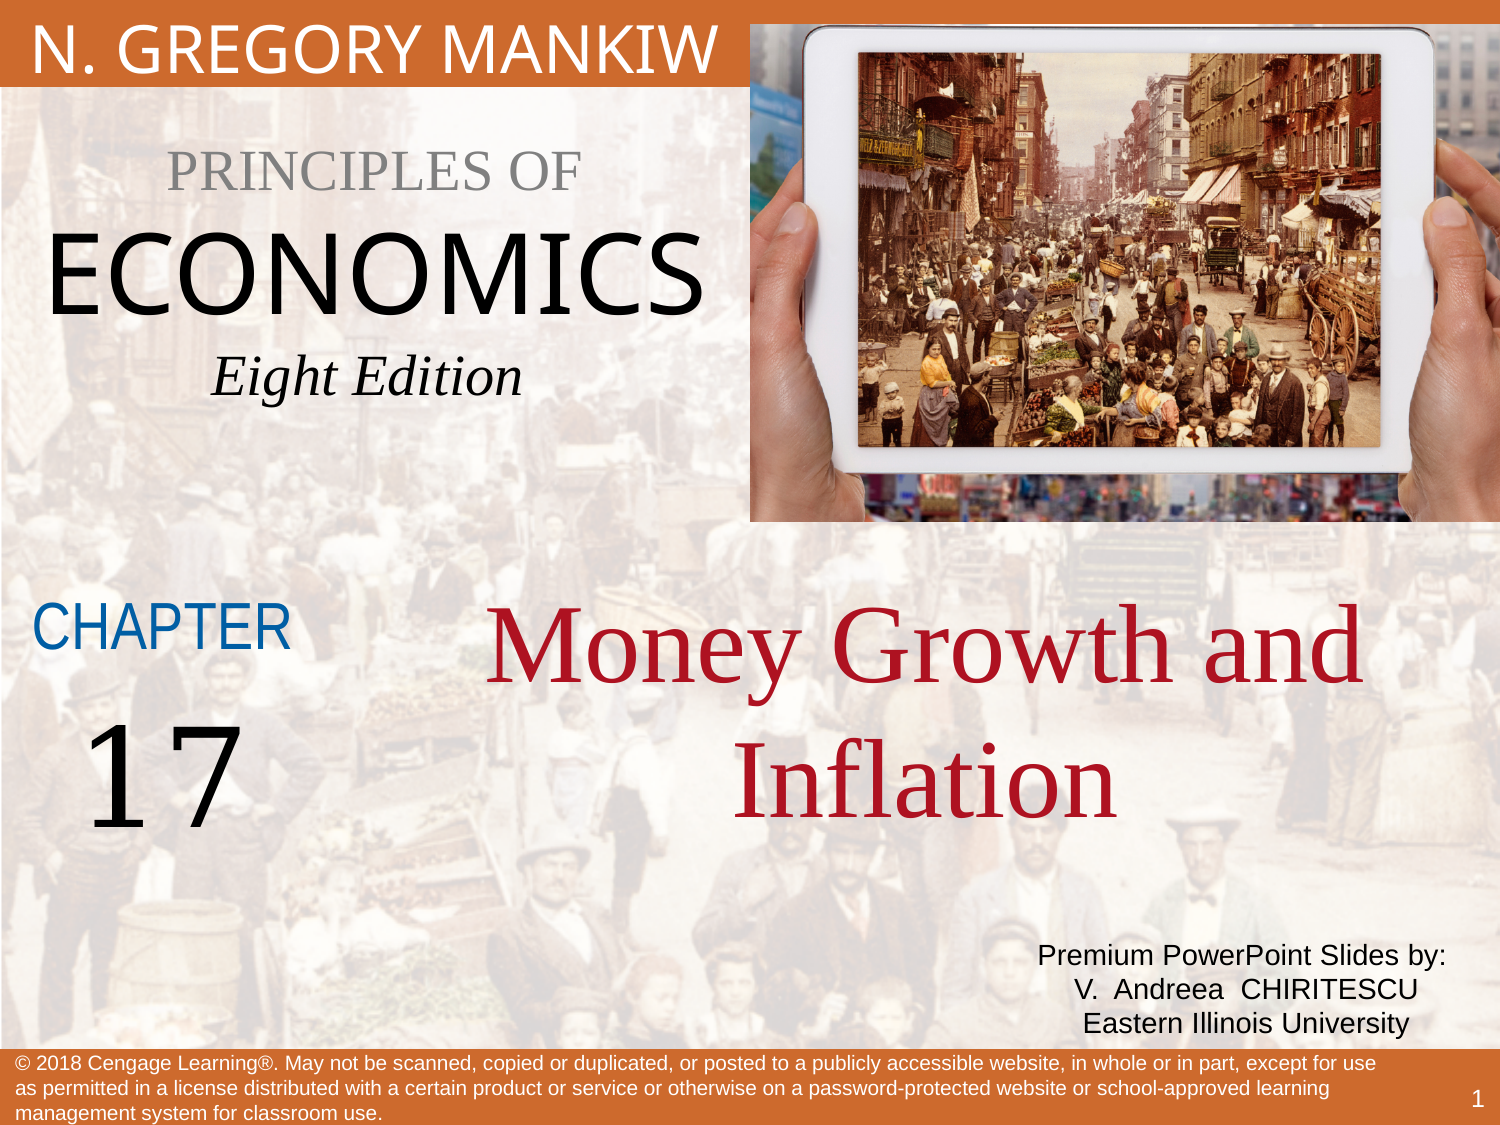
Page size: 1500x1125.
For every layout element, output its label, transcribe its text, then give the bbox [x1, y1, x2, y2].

list CHAPTER 17 [0, 575, 325, 875]
picture [0, 0, 1500, 1063]
footer © 2018 Cengage Learning®. May not be scanned, copied or duplicated, or posted to a publicly accessible website, in whole or in part, except for use as permitted in a license distributed with a certain product or service or otherwise on a password-protected website or school-approved learning management system for classroom use. [0, 1050, 1401, 1125]
list Money Growth and Inflation [350, 562, 1500, 975]
slide_number 1 [1397, 1063, 1500, 1125]
